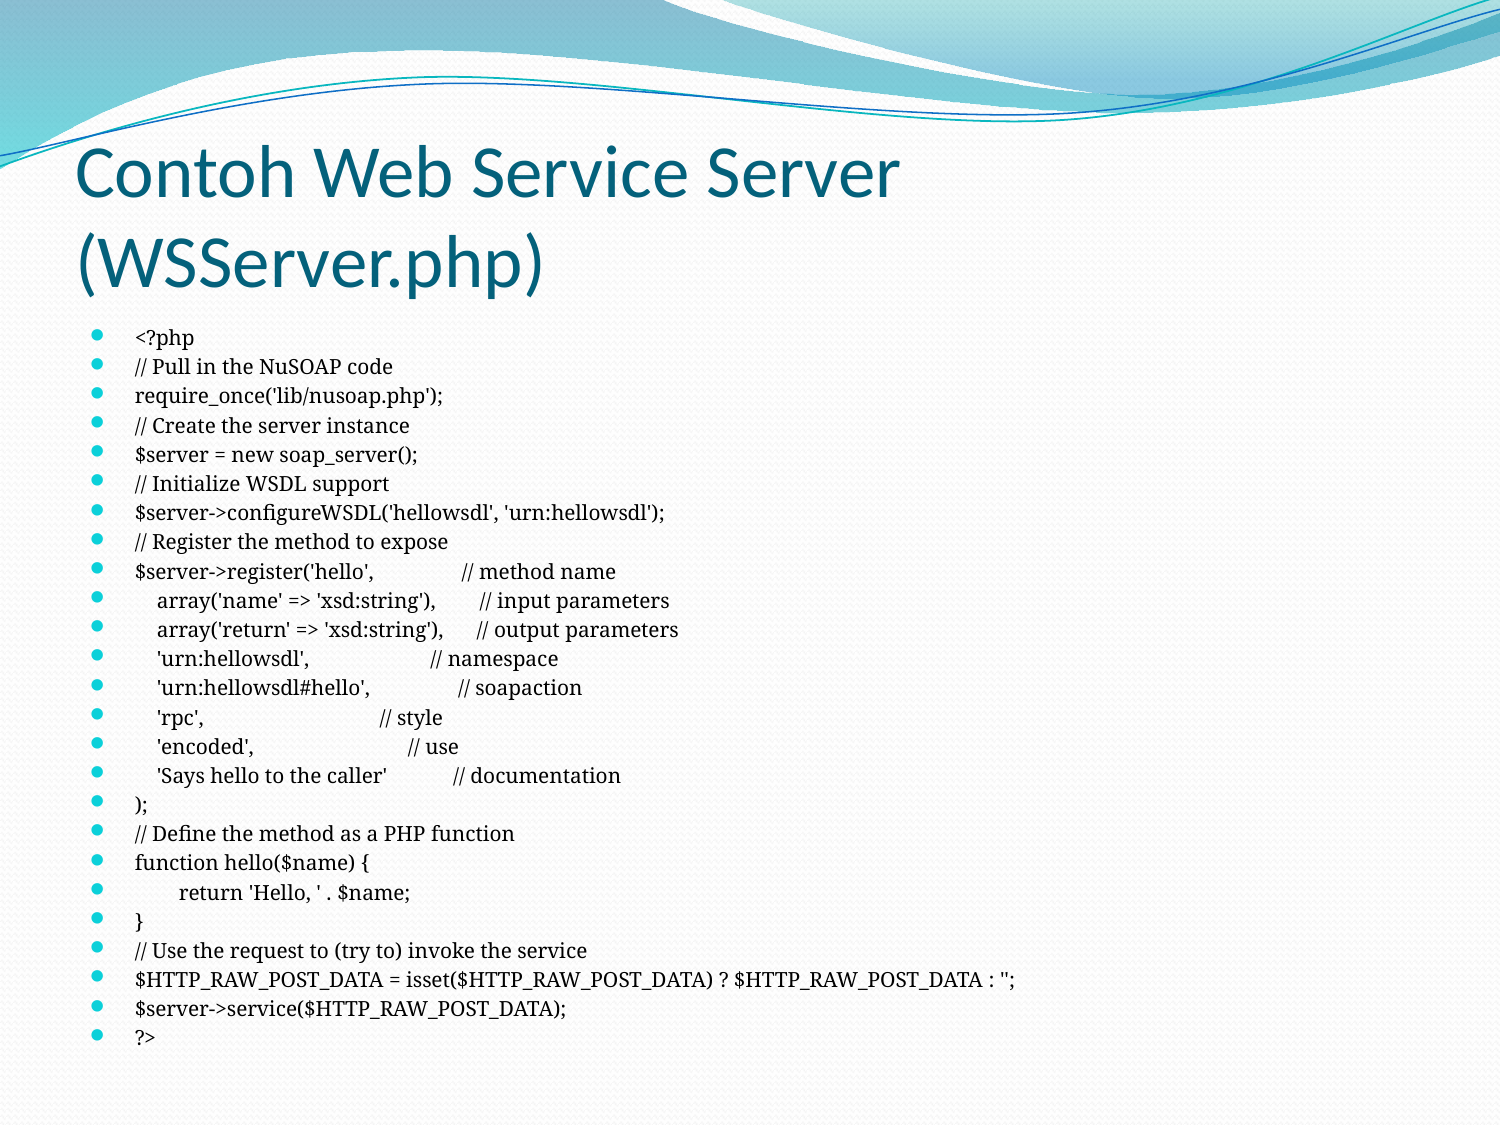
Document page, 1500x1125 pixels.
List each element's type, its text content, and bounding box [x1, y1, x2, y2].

list <?php // Pull in the NuSOAP code require_once('lib/nusoap.php'); // Create the server instance $server = new soap_server(); // Initialize WSDL support $server->configureWSDL('hellowsdl', 'urn:hellowsdl'); // Register the method to expose $server->register('hello', // method name array('name' => 'xsd:string'), // input parameters array('return' => 'xsd:string'), // output parameters 'urn:hellowsdl', // namespace 'urn:hellowsdl#hello', // soapaction 'rpc', // style 'encoded', // use 'Says hello to the caller' // documentation ); // Define the method as a PHP function function hello($name) { return 'Hello, ' . $name; } // Use the request to (try to) invoke the service $HTTP_RAW_POST_DATA = isset($HTTP_RAW_POST_DATA) ? $HTTP_RAW_POST_DATA : ''; $server->service($HTTP_RAW_POST_DATA); ?> [75, 317, 1425, 1038]
title Contoh Web Service Server (WSServer.php) [75, 115, 1425, 303]
